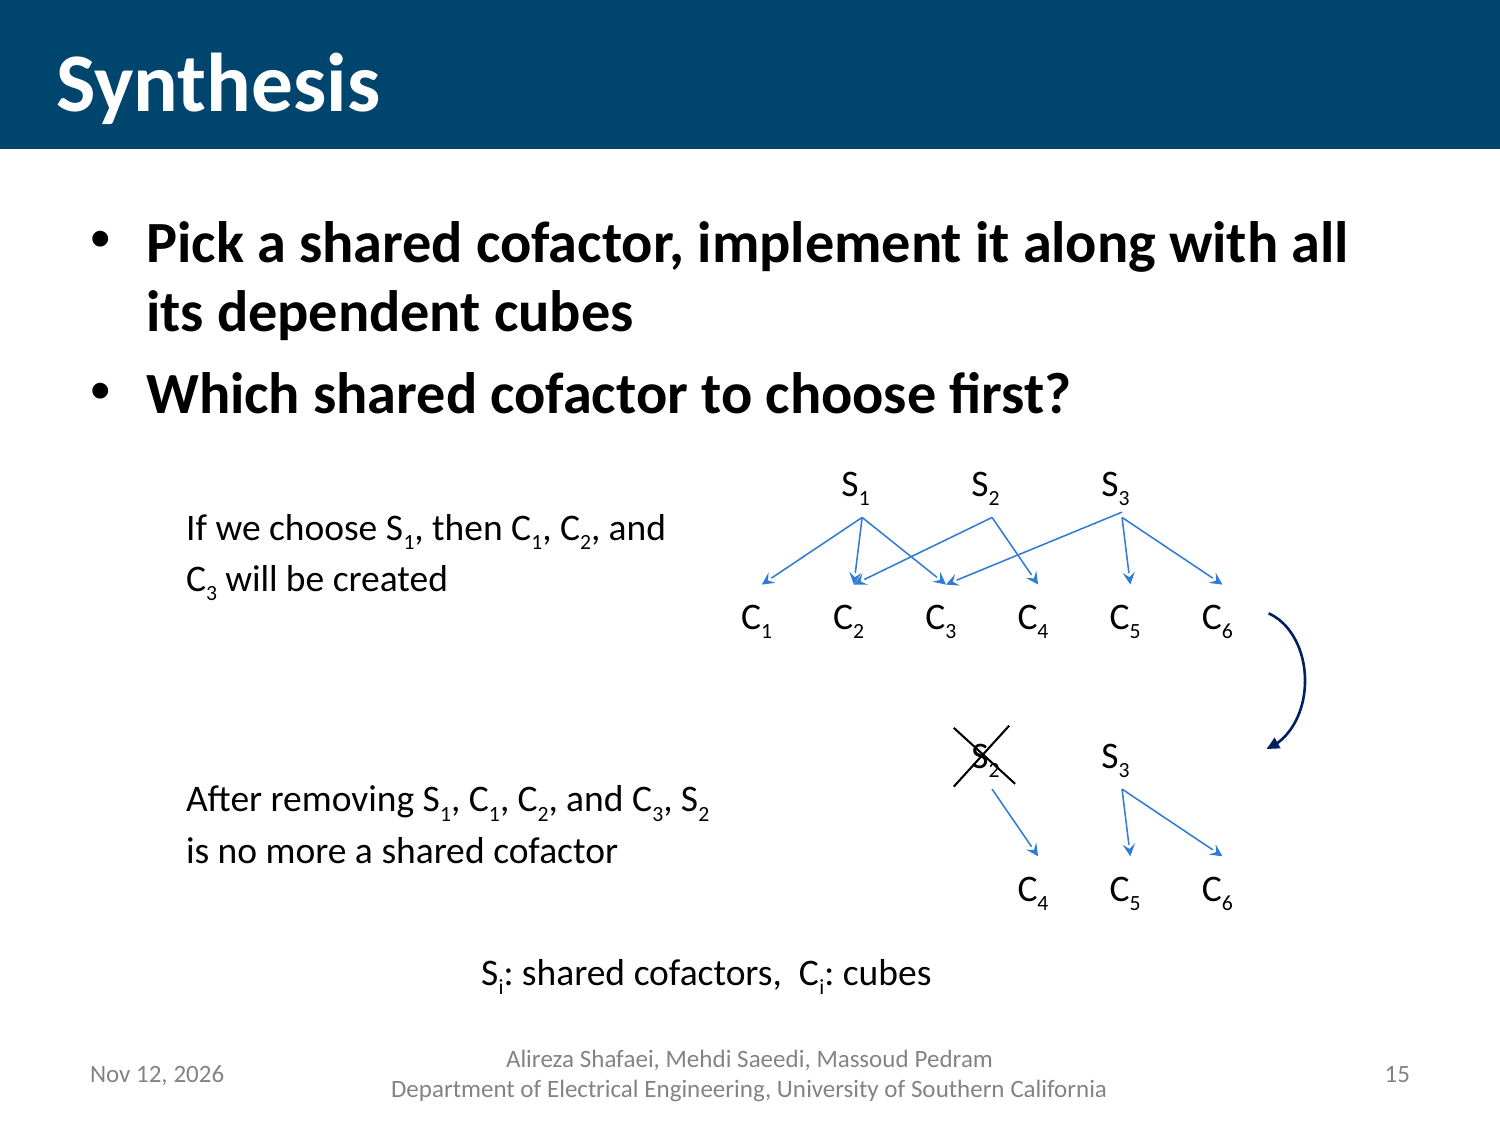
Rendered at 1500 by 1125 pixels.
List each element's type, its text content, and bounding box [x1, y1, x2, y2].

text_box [726, 451, 1259, 646]
text_box [1251, 612, 1306, 749]
footer Alireza Shafaei, Mehdi Saeedi, Massoud Pedram Department of Electrical Engineering, University of Southern California [277, 1042, 1223, 1103]
list Pick a shared cofactor, implement it along with all its dependent cubes Which shared cofactor to choose first? [75, 196, 1425, 1010]
text_box After removing S1, C1, C2, and C3, S2 is no more a shared cofactor [171, 767, 739, 878]
title Synthesis [41, 15, 1459, 142]
slide_number 14 [1246, 1042, 1425, 1103]
slide_number 16-Jul-14 [75, 1042, 254, 1103]
text_box If we choose S1, then C1, C2, and C3 will be created [171, 495, 691, 613]
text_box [956, 722, 1259, 918]
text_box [953, 725, 1010, 787]
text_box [1012, 727, 1016, 784]
text_box Si: shared cofactors, Ci: cubes [466, 940, 1034, 1007]
